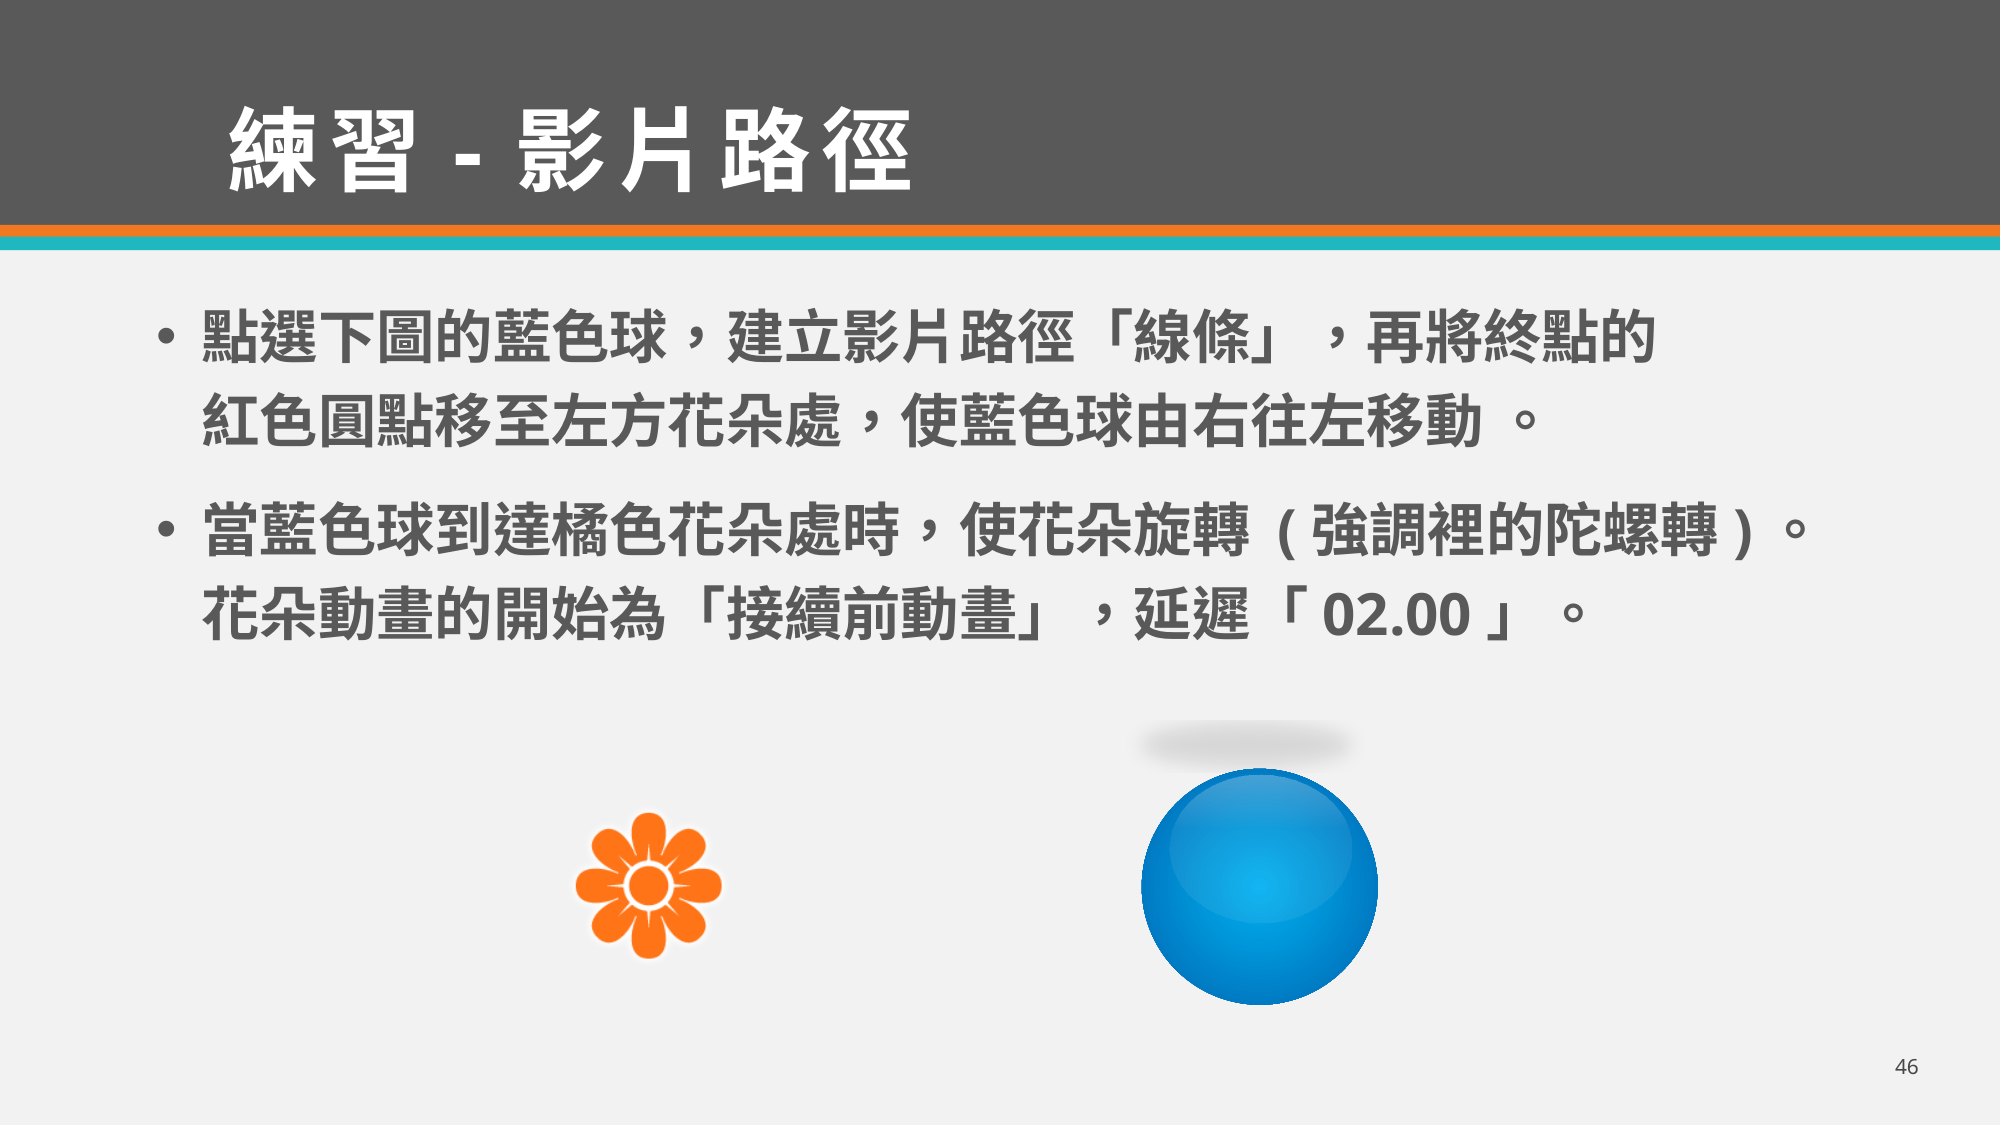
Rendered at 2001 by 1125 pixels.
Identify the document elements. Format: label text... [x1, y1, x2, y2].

slide_number 46 [1708, 1045, 1934, 1091]
picture [555, 793, 743, 981]
title 練習-影片路徑 [212, 41, 1788, 212]
list 點選下圖的藍色球，建立影片路徑「線條」，再將終點的 紅色圓點移至左方花朵處，使藍色球由右往左移動 。 當藍色球到達橘色花朵處時，使花朵旋轉 (強調裡的陀螺轉)。 花朵動畫的開始為「接續前動畫」，延遲「02.00」。 [141, 278, 1858, 728]
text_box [1141, 768, 1379, 1006]
